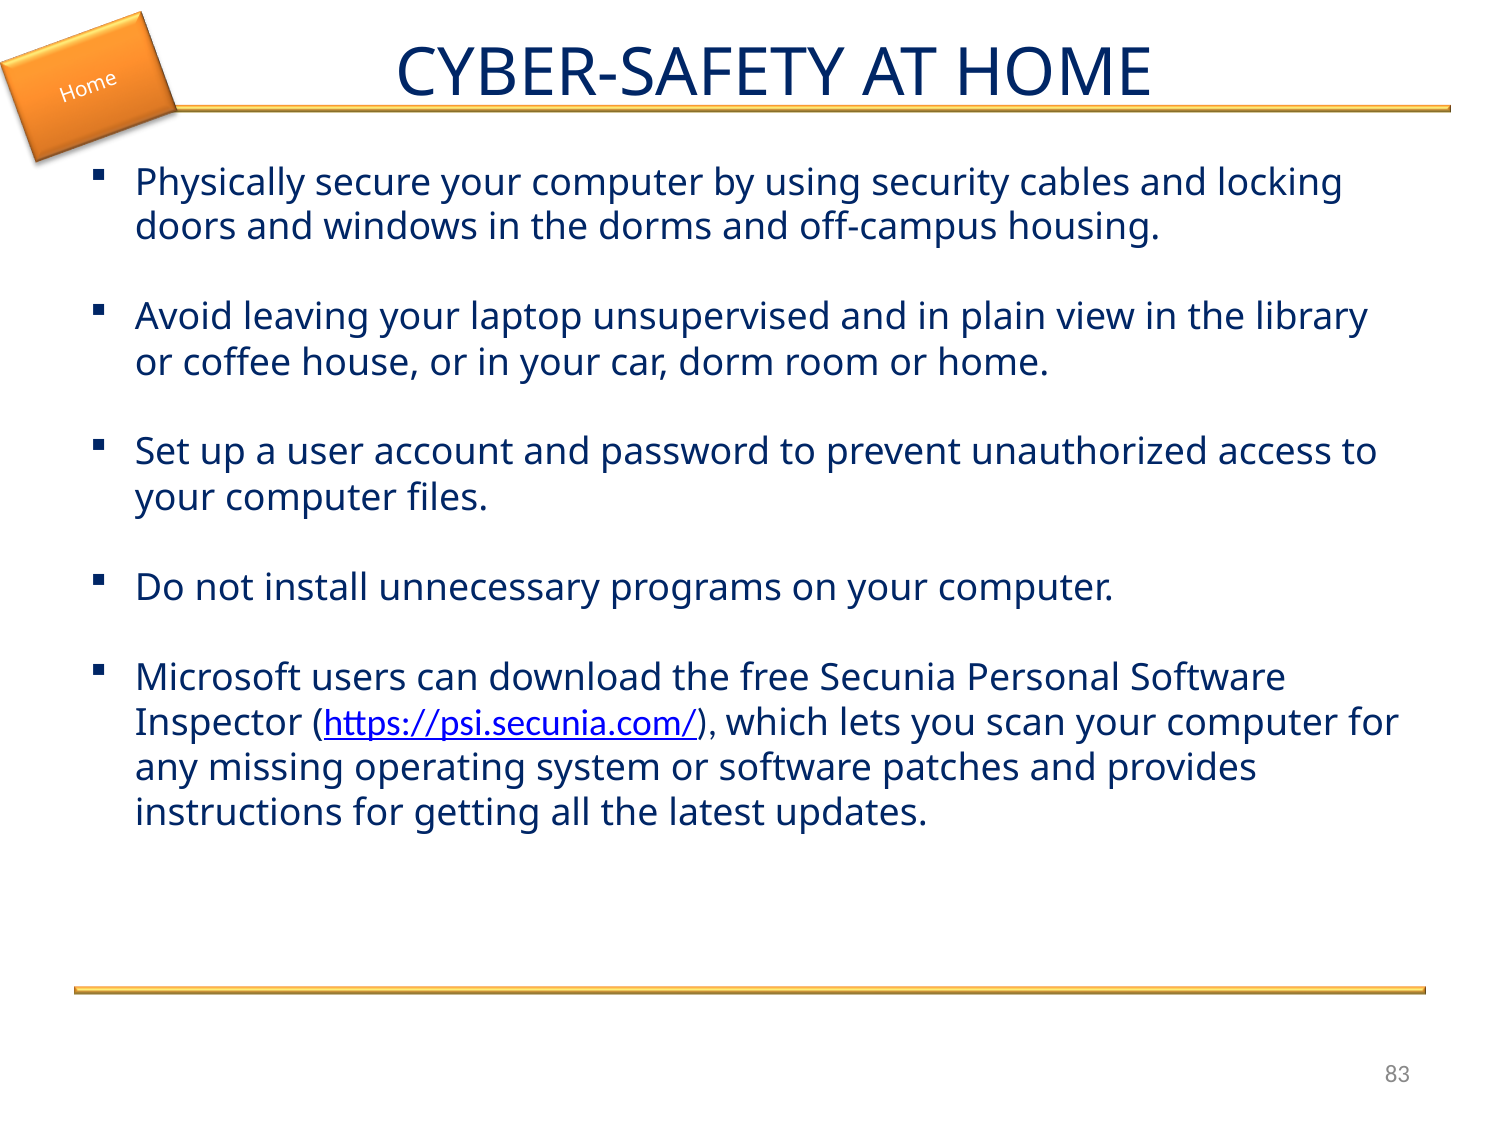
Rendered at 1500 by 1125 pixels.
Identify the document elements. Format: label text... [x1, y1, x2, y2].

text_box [169, 102, 1453, 116]
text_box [72, 984, 1428, 998]
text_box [13, 34, 164, 141]
text_box 83 [1074, 1042, 1425, 1103]
picture [0, 6, 186, 175]
list Physically secure your computer by using security cables and locking doors and windows in the dorms and off-campus housing. Avoid leaving your laptop unsupervised and in plain view in the library or coffee house, or in your car, dorm room or home. Set up a user account and password to prevent unauthorized access to your computer files. Do not install unnecessary programs on your computer. Microsoft users can download the free Secunia Personal Software Inspector (https://psi.secunia.com/), which lets you scan your computer for any missing operating system or software patches and provides instructions for getting all the latest updates. [75, 149, 1425, 975]
